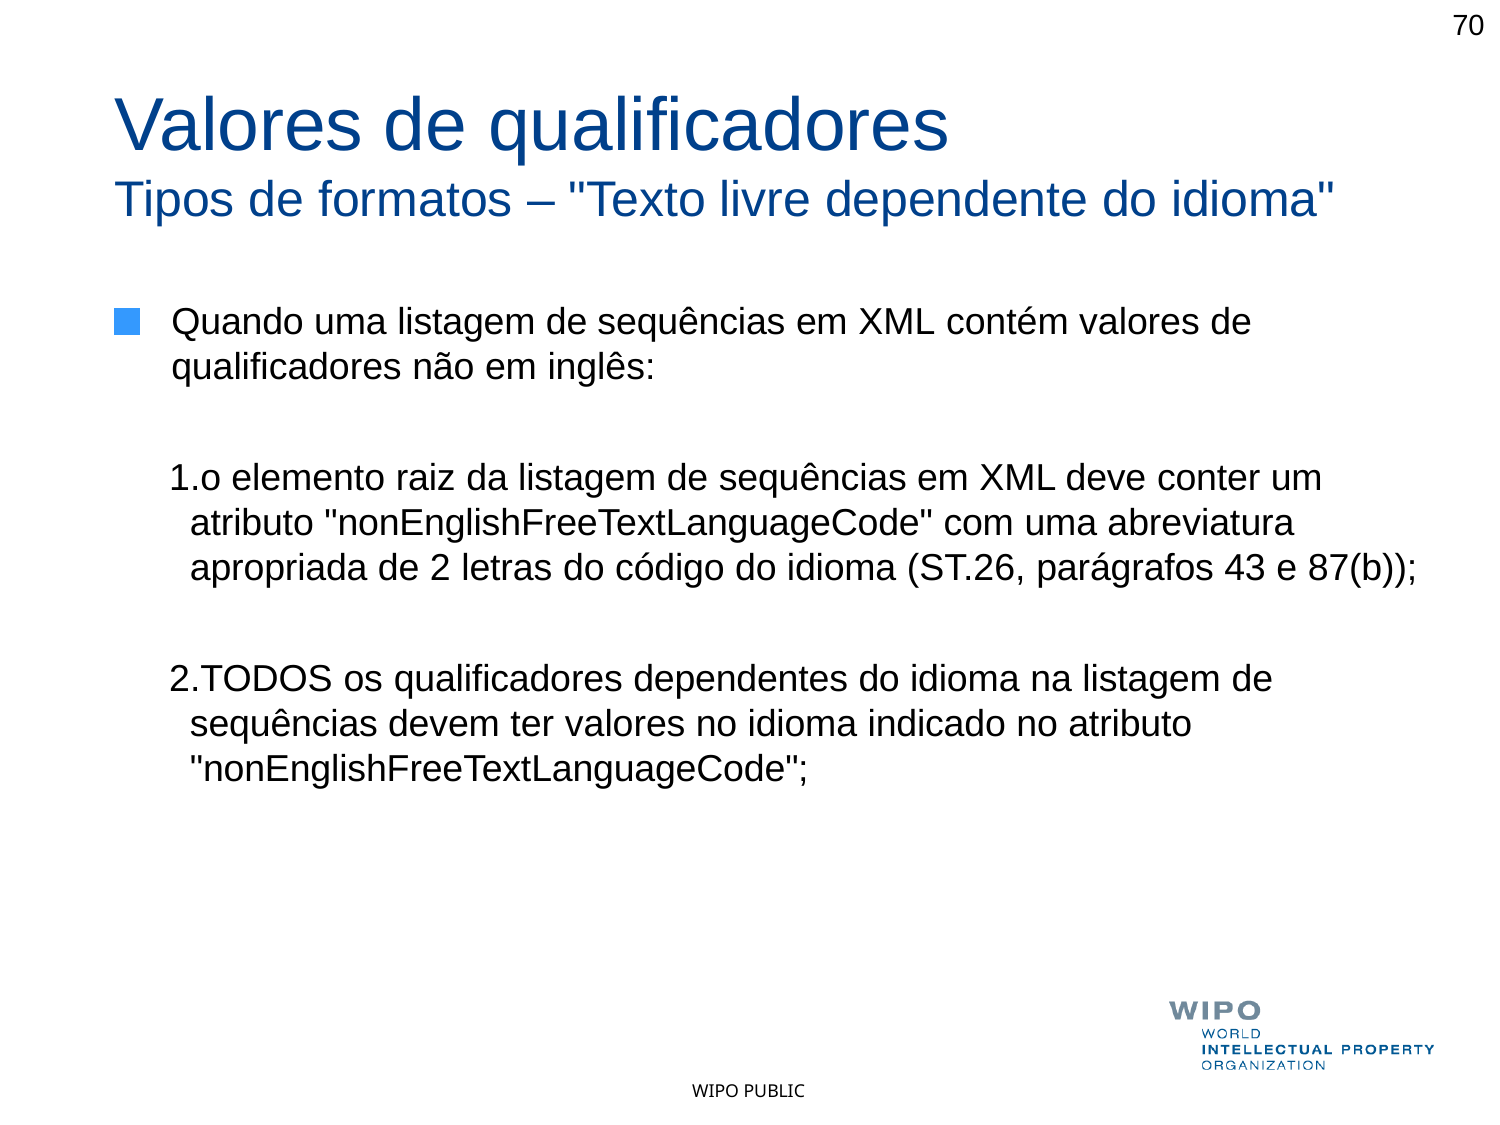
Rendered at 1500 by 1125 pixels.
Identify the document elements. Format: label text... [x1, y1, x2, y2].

picture [114, 308, 141, 336]
footer WIPO PUBLIC [689, 1078, 811, 1125]
picture [1169, 1000, 1434, 1070]
text_box Quando uma listagem de sequências em XML contém valores de qualificadores não em inglês: o elemento raiz da listagem de sequências em XML deve conter um atributo "nonEnglishFreeTextLanguageCode" com uma abreviatura apropriada de 2 letras do código do idioma (ST.26, parágrafos 43 e 87(b)); TODOS os qualificadores dependentes do idioma na listagem de sequências devem ter valores no idioma indicado no atributo "nonEnglishFreeTextLanguageCode"; [169, 295, 1422, 789]
title Valores de qualificadores Tipos de formatos – "Texto livre dependente do idioma" [112, 73, 1366, 264]
text_box 70 [1450, 4, 1487, 42]
